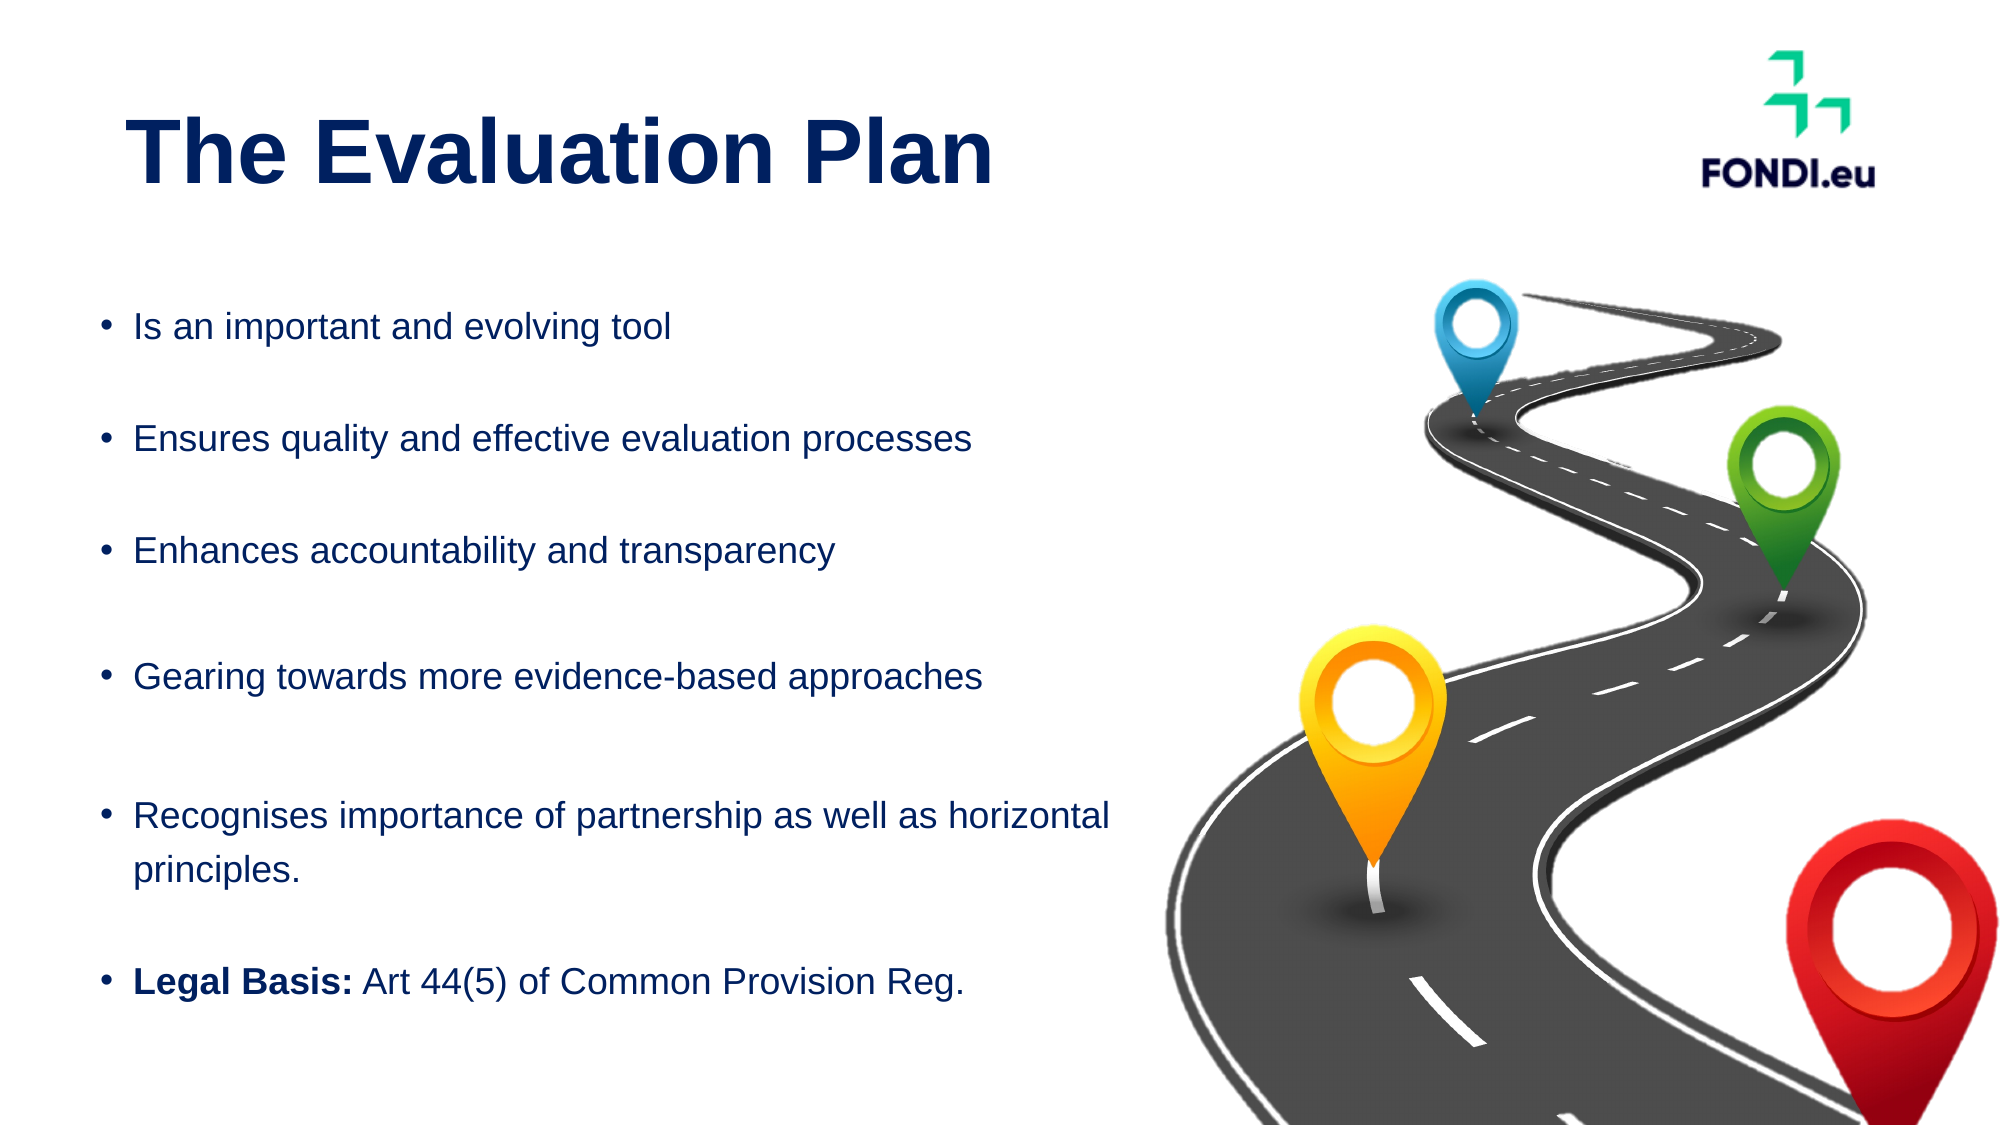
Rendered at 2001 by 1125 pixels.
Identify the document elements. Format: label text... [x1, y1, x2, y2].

text_box Is an important and evolving tool Ensures quality and effective evaluation processes Enhances accountability and transparency Gearing towards more evidence-based approaches Recognises importance of partnership as well as horizontal principles. Legal Basis: Art 44(5) of Common Provision Reg. [85, 299, 973, 1014]
picture [0, 0, 2000, 1125]
text_box The Evaluation Plan [110, 97, 973, 211]
